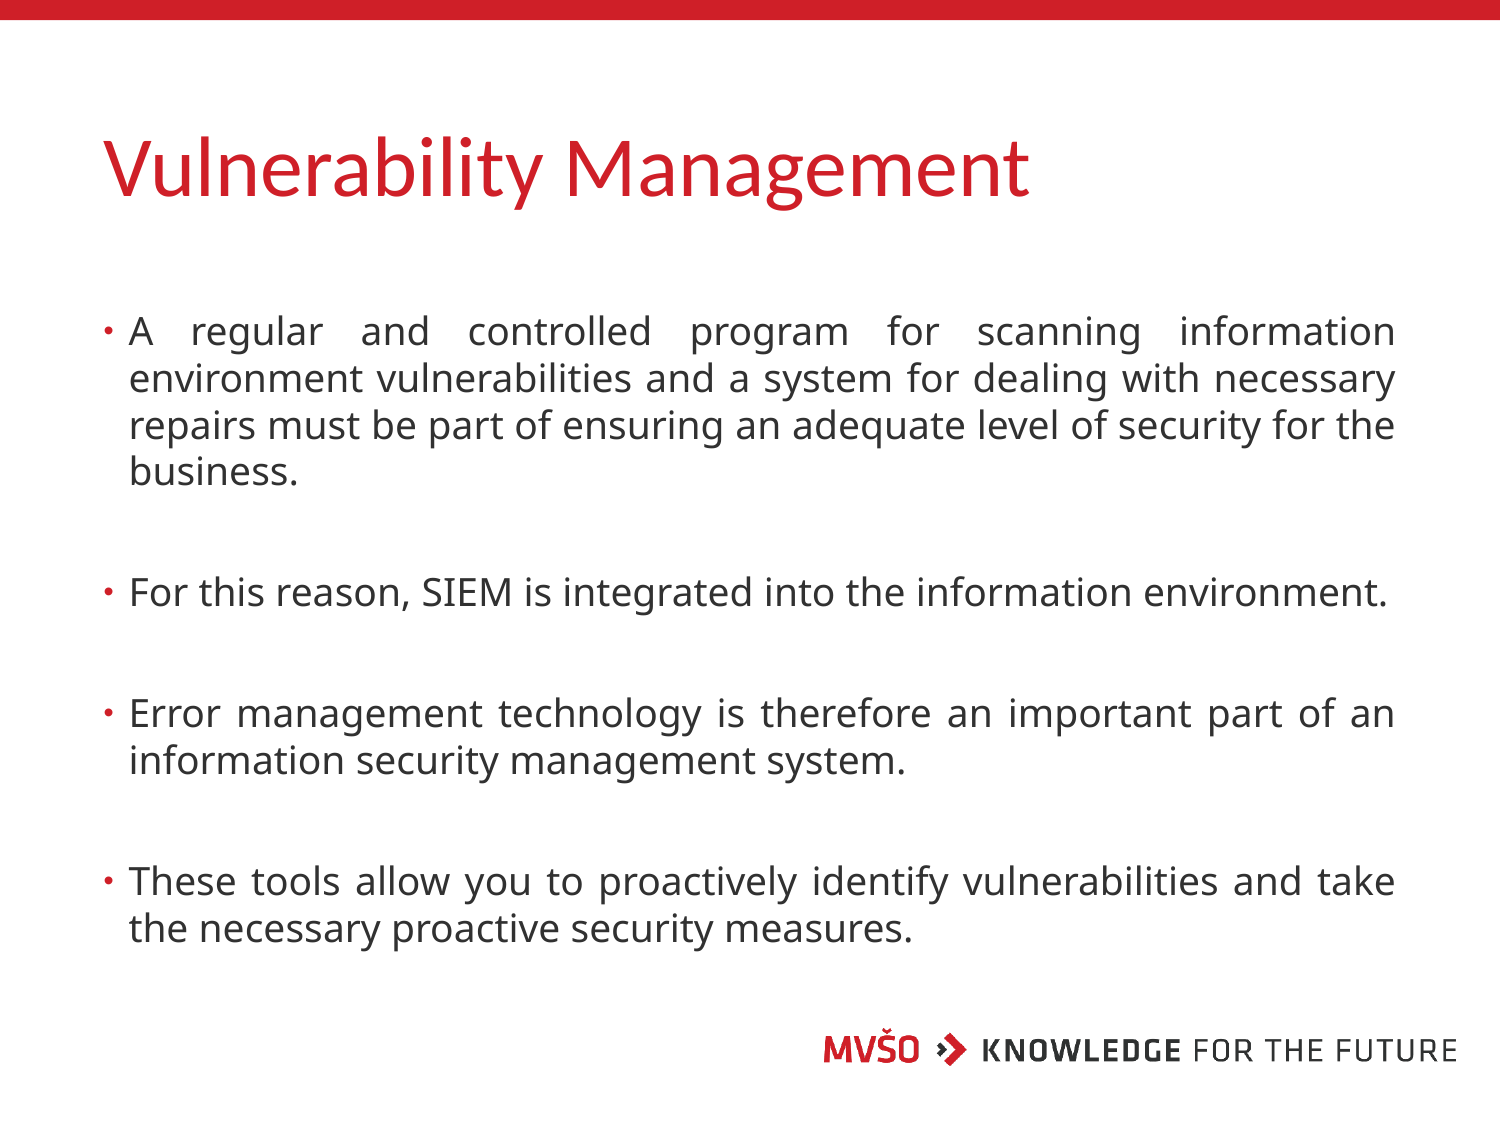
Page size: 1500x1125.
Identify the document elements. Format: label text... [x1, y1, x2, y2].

list A regular and controlled program for scanning information environment vulnerabilities and a system for dealing with necessary repairs must be part of ensuring an adequate level of security for the business. For this reason, SIEM is integrated into the information environment. Error management technology is therefore an important part of an information security management system. These tools allow you to proactively identify vulnerabilities and take the necessary proactive security measures. [88, 299, 1412, 969]
picture [824, 1028, 1456, 1066]
title Vulnerability Management [88, 59, 1412, 278]
